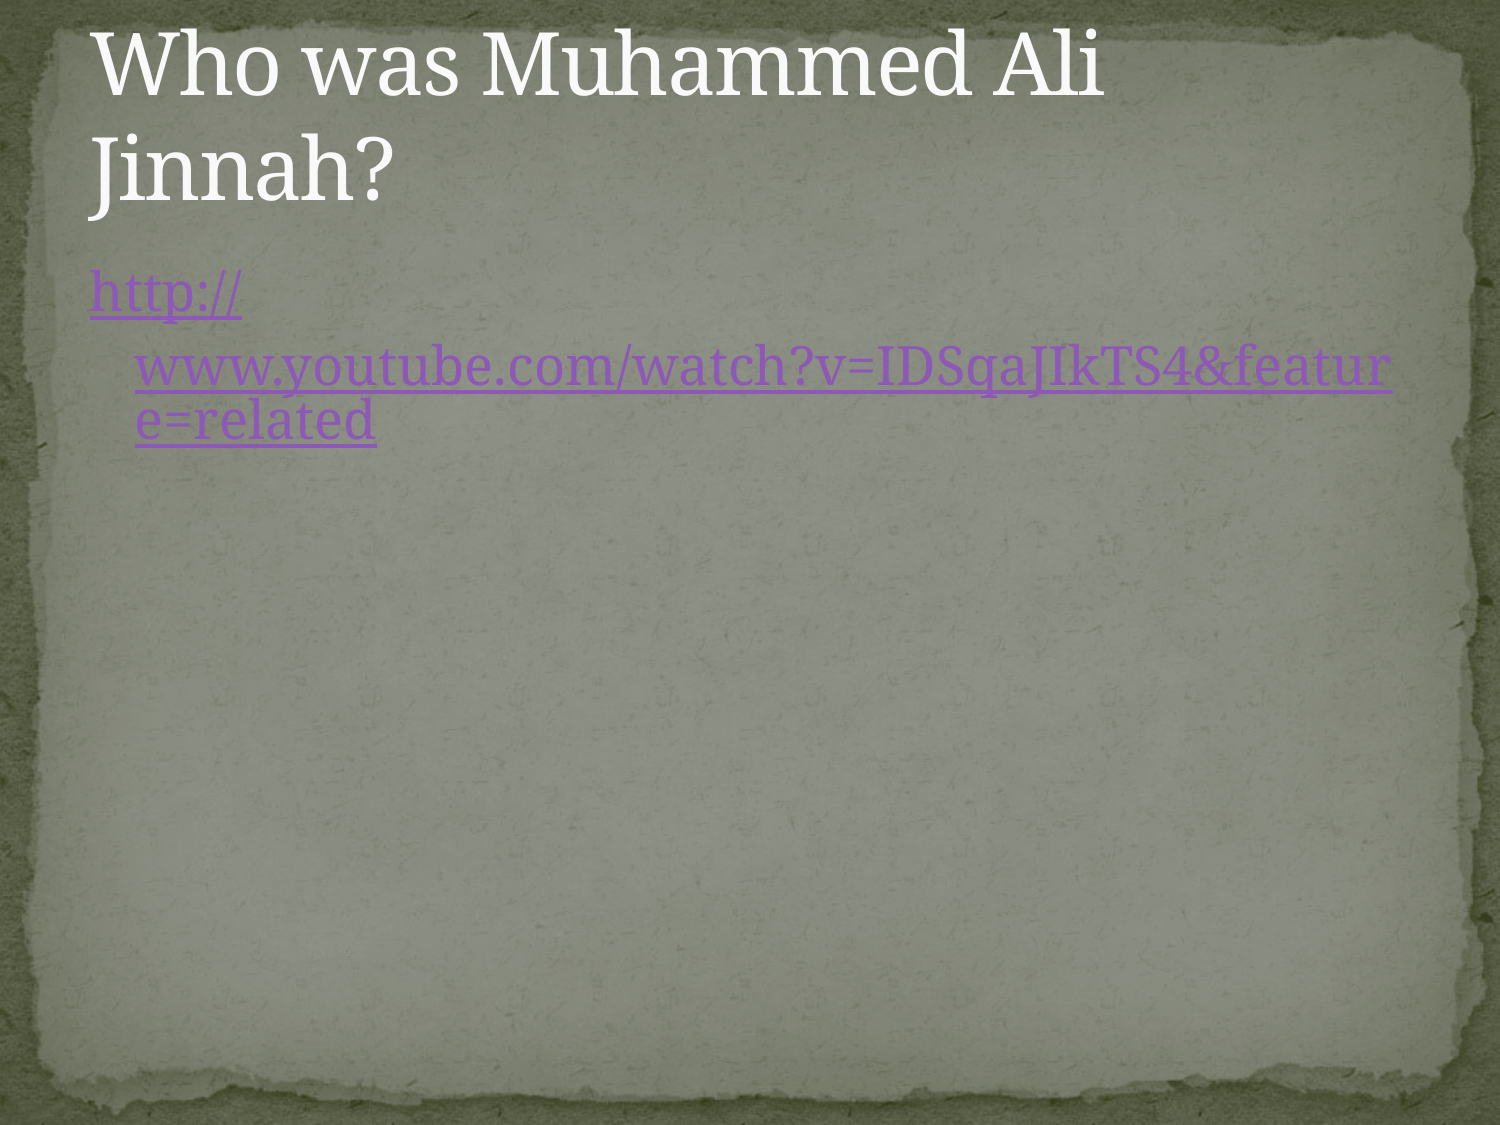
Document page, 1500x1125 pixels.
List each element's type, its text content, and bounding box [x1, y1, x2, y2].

title Who was Muhammed Ali Jinnah? [74, 24, 1425, 225]
list http://www.youtube.com/watch?v=IDSqaJIkTS4&feature=related [75, 249, 1425, 1000]
